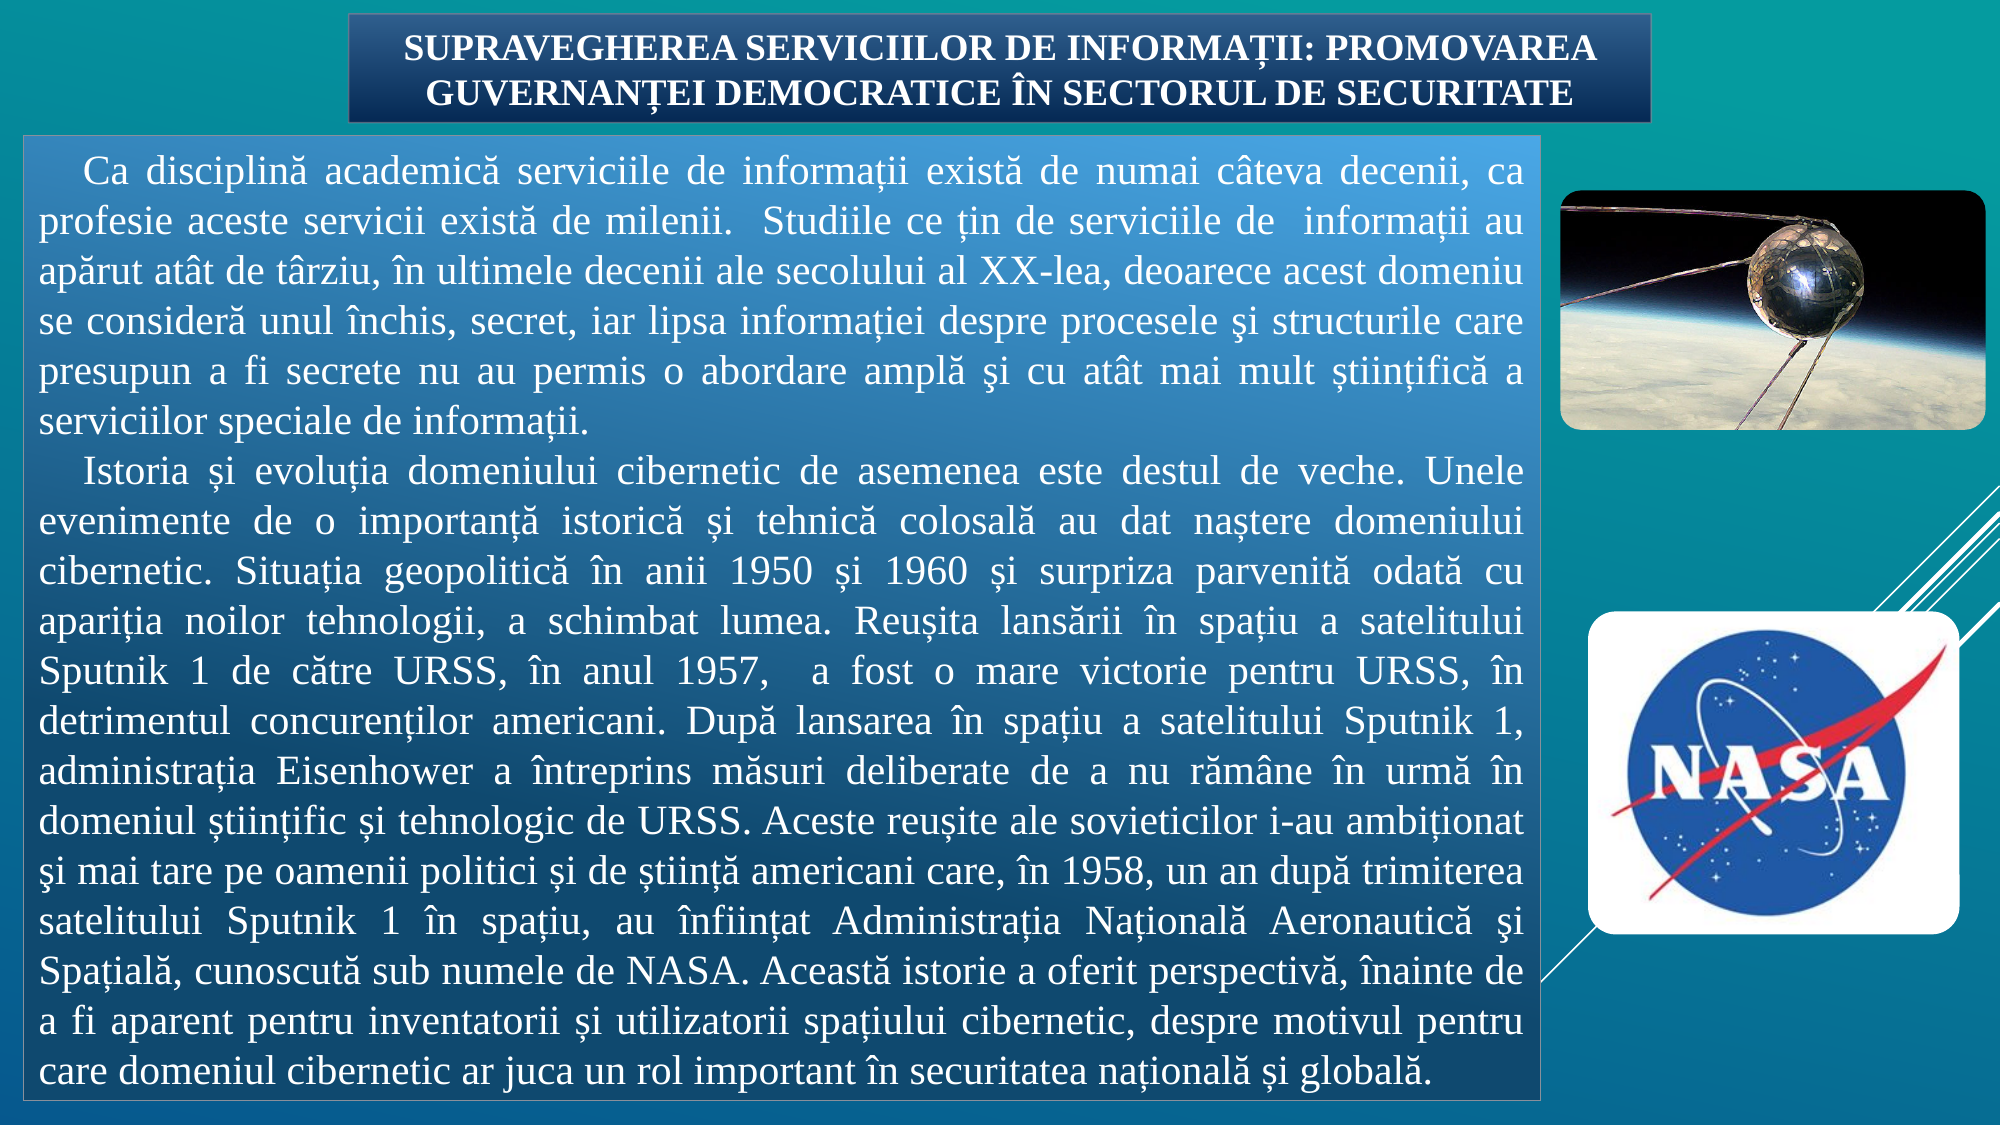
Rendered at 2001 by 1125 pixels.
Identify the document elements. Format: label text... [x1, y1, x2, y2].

title Supravegherea serviciilor de informații: promovarea guvernanței democratice în sectorul de securitate [348, 13, 1652, 123]
picture [0, 361, 23, 367]
picture [1560, 190, 1986, 431]
text_box Ca disciplină academică serviciile de informații există de numai câteva decenii, ca profesie aceste servicii există de milenii. Studiile ce țin de serviciile de informații au apărut atât de târziu, în ultimele decenii ale secolului al XX-lea, deoarece acest domeniu se consideră unul închis, secret, iar lipsa informației despre procesele şi structurile care presupun a fi secrete nu au permis o abordare amplă şi cu atât mai mult științifică a serviciilor speciale de informații. Istoria și evoluția domeniului cibernetic de asemenea este destul de veche. Unele evenimente de o importanță istorică și tehnică colosală au dat naștere domeniului cibernetic. Situația geopolitică în anii 1950 și 1960 și surpriza parvenită odată cu apariția noilor tehnologii, a schimbat lumea. Reușita lansării în spațiu a satelitului Sputnik 1 de către URSS, în anul 1957, a fost o mare victorie pentru URSS, în detrimentul concurenților americani. După lansarea în spațiu a satelitului Sputnik 1, administrația Eisenhower a întreprins măsuri deliberate de a nu rămâne în urmă în domeniul științific și tehnologic de URSS. Aceste reușite ale sovieticilor i-au ambiționat şi mai tare pe oamenii politici și de știință americani care, în 1958, un an după trimiterea satelitului Sputnik 1 în spațiu, au înființat Administrația Națională Aeronautică şi Spațială, cunoscută sub numele de NASA. Această istorie a oferit perspectivă, înainte de a fi aparent pentru inventatorii și utilizatorii spațiului cibernetic, despre motivul pentru care domeniul cibernetic ar juca un rol important în securitatea națională și globală. [23, 135, 1541, 1101]
picture [1541, 611, 2000, 934]
